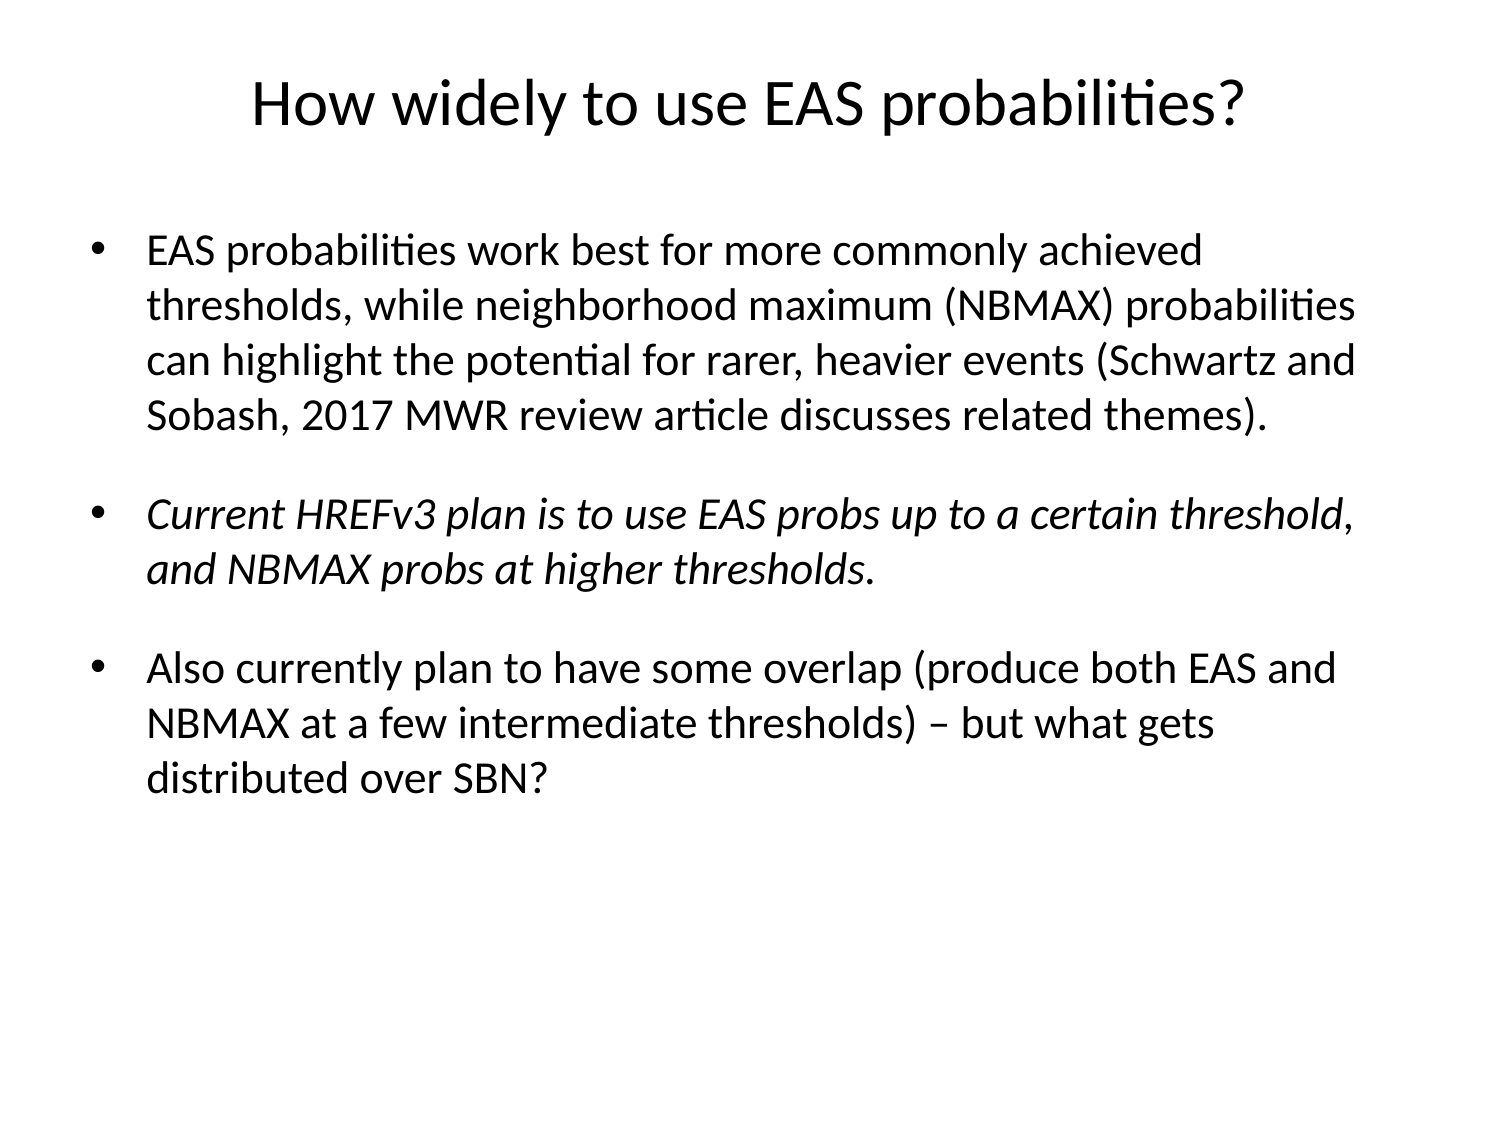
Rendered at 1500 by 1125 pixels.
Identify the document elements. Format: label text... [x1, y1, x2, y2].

title How widely to use EAS probabilities? [75, 5, 1425, 193]
text_box EAS probabilities work best for more commonly achieved thresholds, while neighborhood maximum (NBMAX) probabilities can highlight the potential for rarer, heavier events (Schwartz and Sobash, 2017 MWR review article discusses related themes). Current HREFv3 plan is to use EAS probs up to a certain threshold, and NBMAX probs at higher thresholds. Also currently plan to have some overlap (produce both EAS and NBMAX at a few intermediate thresholds) – but what gets distributed over SBN? [74, 212, 1425, 1050]
